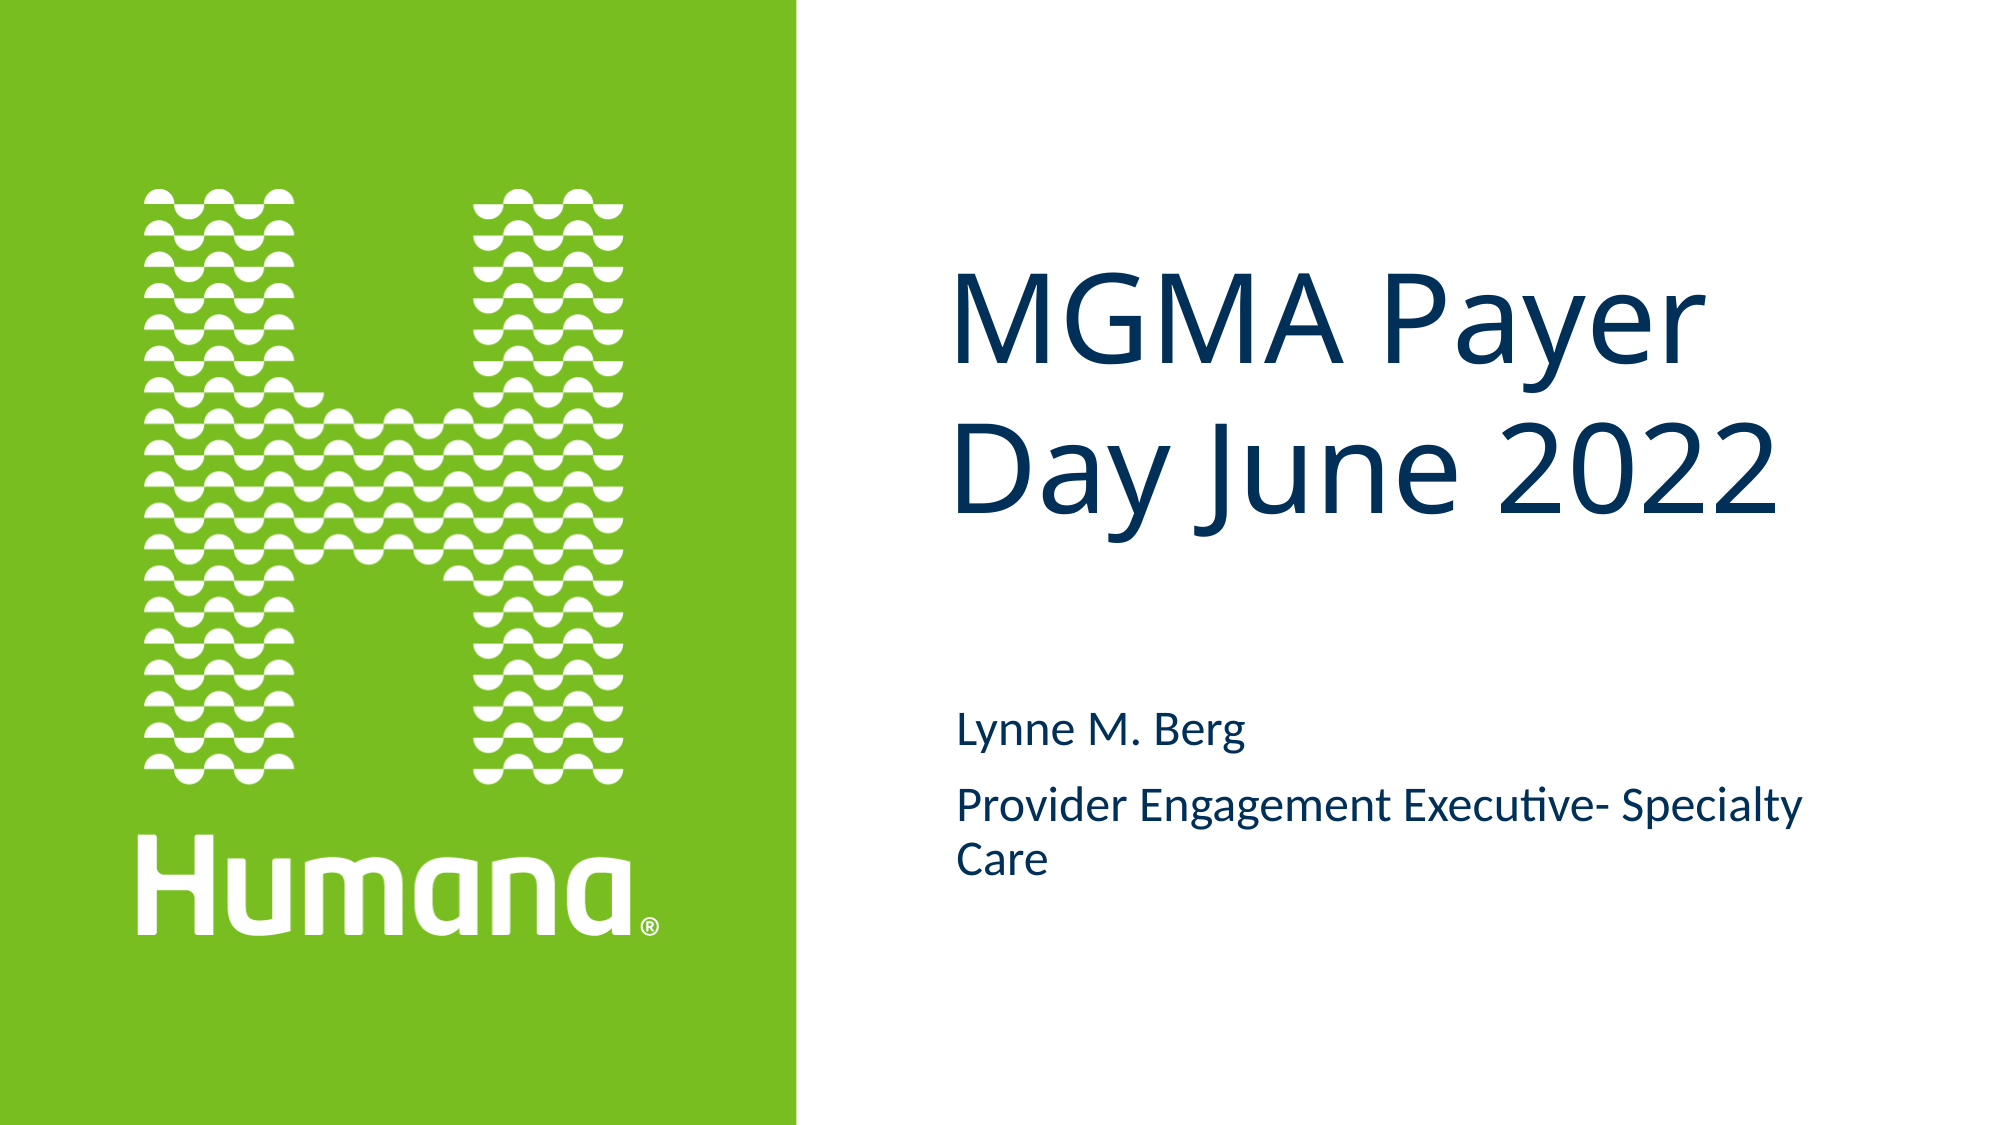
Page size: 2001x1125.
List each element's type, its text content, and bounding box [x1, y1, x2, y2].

list MGMA Payer Day June 2022 Lynne M. Berg Provider Engagement Executive- Specialty Care [946, 149, 1850, 975]
picture [137, 189, 659, 936]
